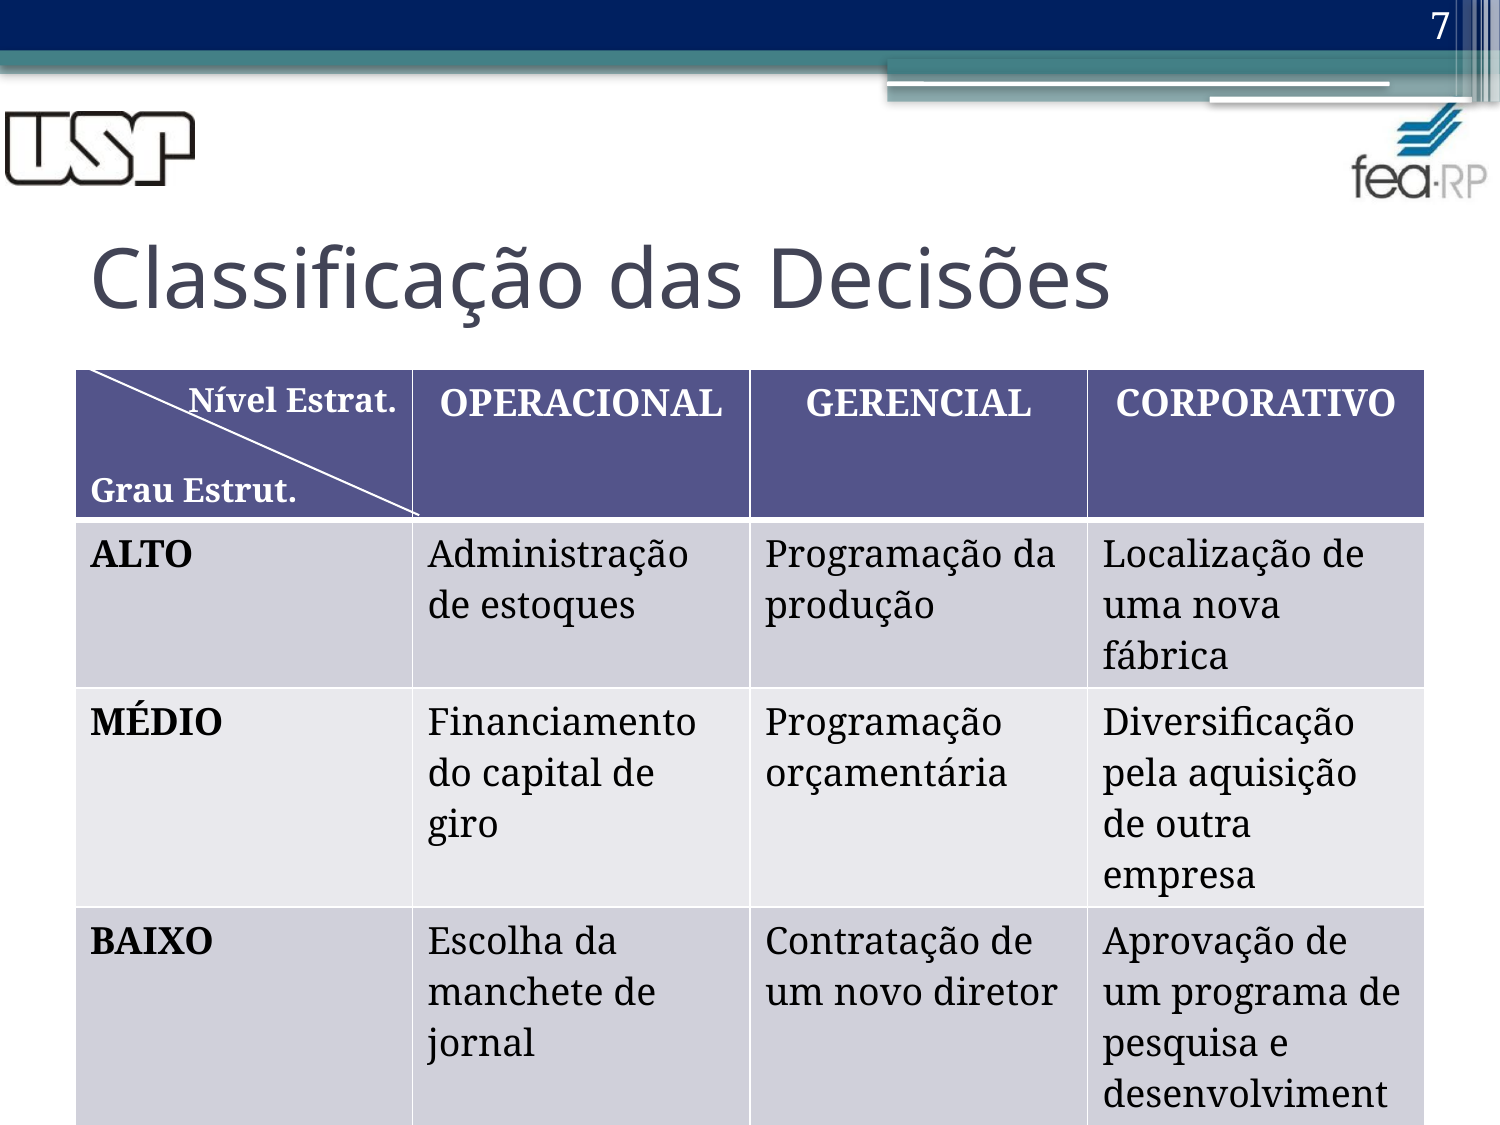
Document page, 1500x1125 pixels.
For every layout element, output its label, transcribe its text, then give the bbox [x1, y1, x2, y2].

table_header CORPORATIVO [1088, 370, 1424, 517]
picture [1343, 102, 1500, 227]
picture [5, 111, 195, 186]
table_cell Aprovação de um programa de pesquisa e desenvolvimento [1088, 908, 1424, 1125]
slide_number 7 [1341, 0, 1466, 61]
table_cell Administração de estoques [413, 523, 749, 687]
table_header GERENCIAL [751, 370, 1087, 517]
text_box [74, 362, 420, 516]
table_cell MÉDIO [76, 689, 412, 906]
table_cell Programação orçamentária [751, 689, 1087, 906]
table_cell BAIXO [76, 908, 412, 1125]
table_header OPERACIONAL [425, 370, 749, 517]
table_cell Contratação de um novo diretor [751, 908, 1087, 1125]
table_cell Diversificação pela aquisição de outra empresa [1088, 689, 1424, 906]
table_cell Escolha da manchete de jornal [413, 908, 749, 1125]
table_cell Programação da produção [751, 523, 1087, 687]
title Classificação das Decisões [75, 187, 1425, 363]
table_cell ALTO [76, 526, 412, 687]
table_cell Financiamento do capital de giro [413, 689, 749, 906]
table_cell Localização de uma nova fábrica [1088, 523, 1424, 687]
